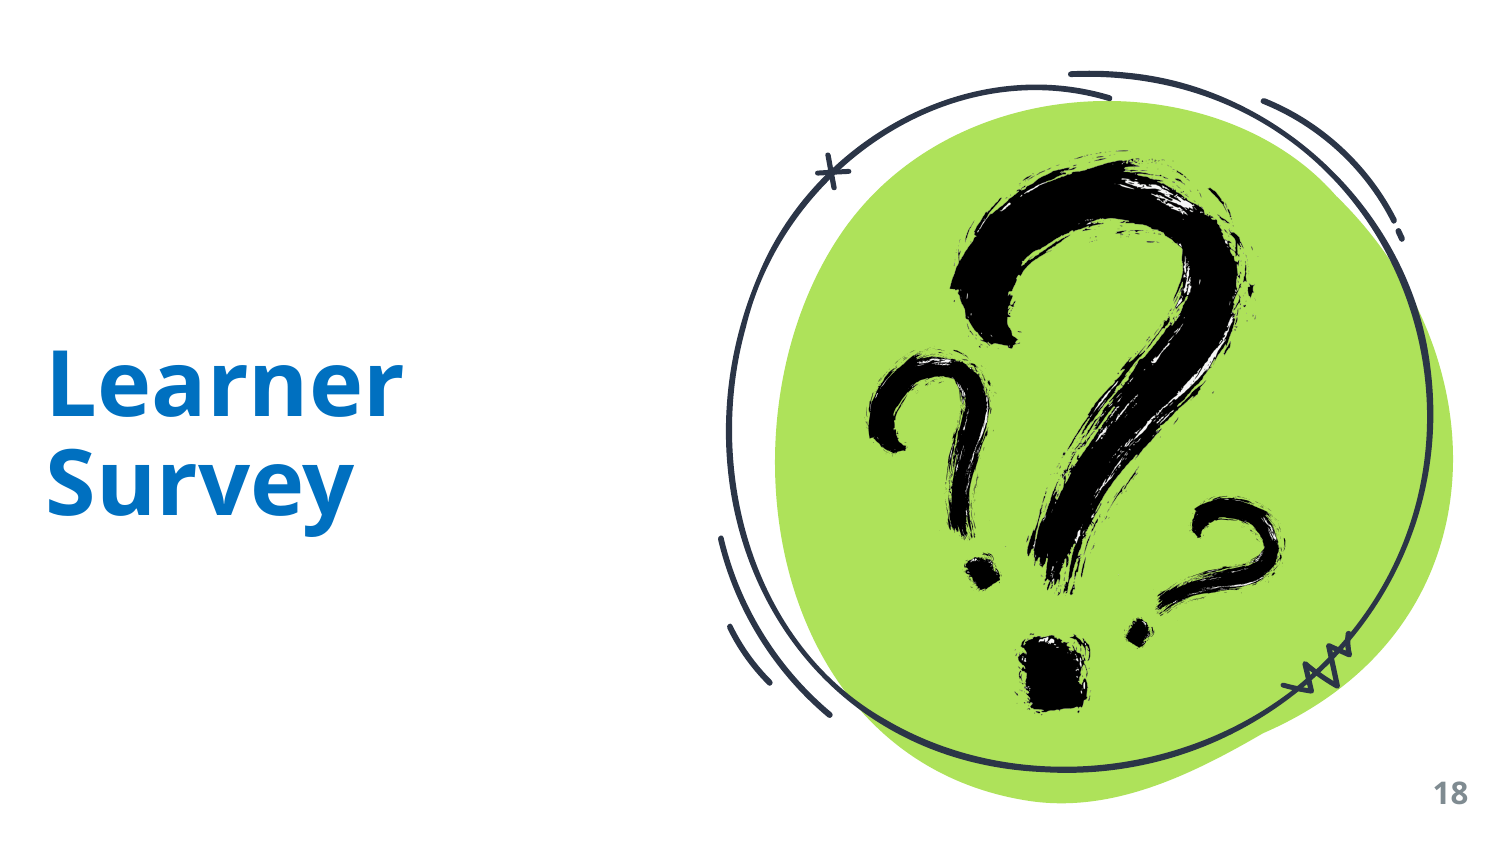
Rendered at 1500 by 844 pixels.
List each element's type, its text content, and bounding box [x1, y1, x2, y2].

slide_number 18 [1378, 769, 1469, 820]
picture [820, 102, 1336, 771]
title Learner Survey [45, 359, 718, 514]
